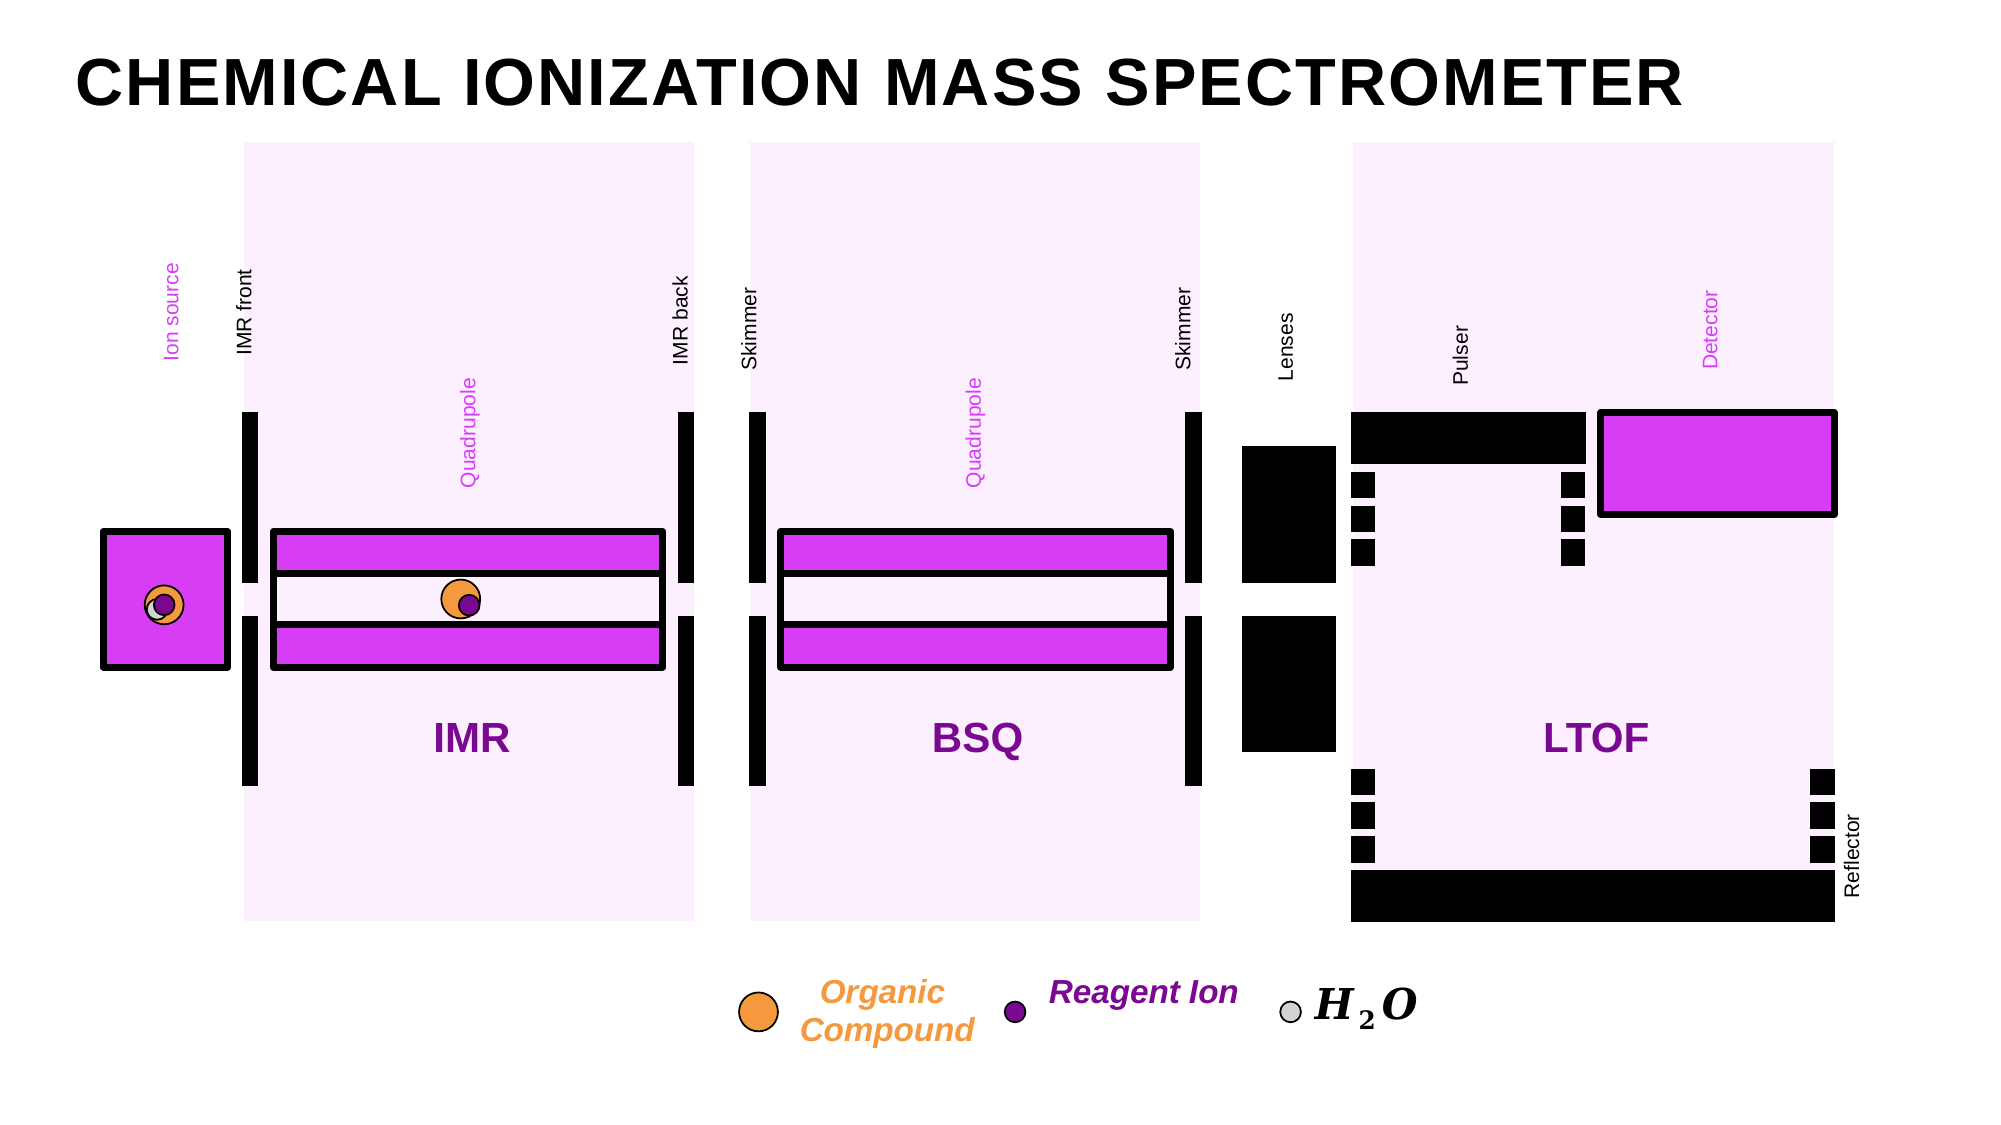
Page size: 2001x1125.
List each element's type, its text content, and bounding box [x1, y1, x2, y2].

text_box [1280, 1001, 1301, 1023]
text_box IMR front [222, 254, 263, 371]
text_box IMR back [659, 261, 700, 380]
text_box [144, 585, 184, 625]
text_box Quadrupole [447, 362, 487, 503]
text_box [273, 625, 663, 668]
text_box [153, 594, 175, 616]
text_box [242, 616, 258, 786]
text_box [273, 531, 663, 573]
text_box [1004, 1001, 1026, 1023]
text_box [1242, 141, 1881, 942]
text_box [273, 573, 663, 625]
text_box [678, 616, 694, 786]
text_box IMR [418, 652, 526, 769]
text_box [243, 205, 694, 922]
text_box [103, 531, 228, 668]
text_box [441, 579, 481, 619]
text_box [678, 412, 694, 583]
text_box [242, 412, 258, 583]
text_box Organic Compound [761, 965, 1014, 1057]
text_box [730, 141, 1212, 922]
text_box [146, 599, 165, 620]
text_box [739, 992, 778, 1032]
text_box CHEMICAL IONIZATION MASS SPECTROMETER [60, 20, 1940, 205]
text_box Ion source [149, 248, 190, 377]
